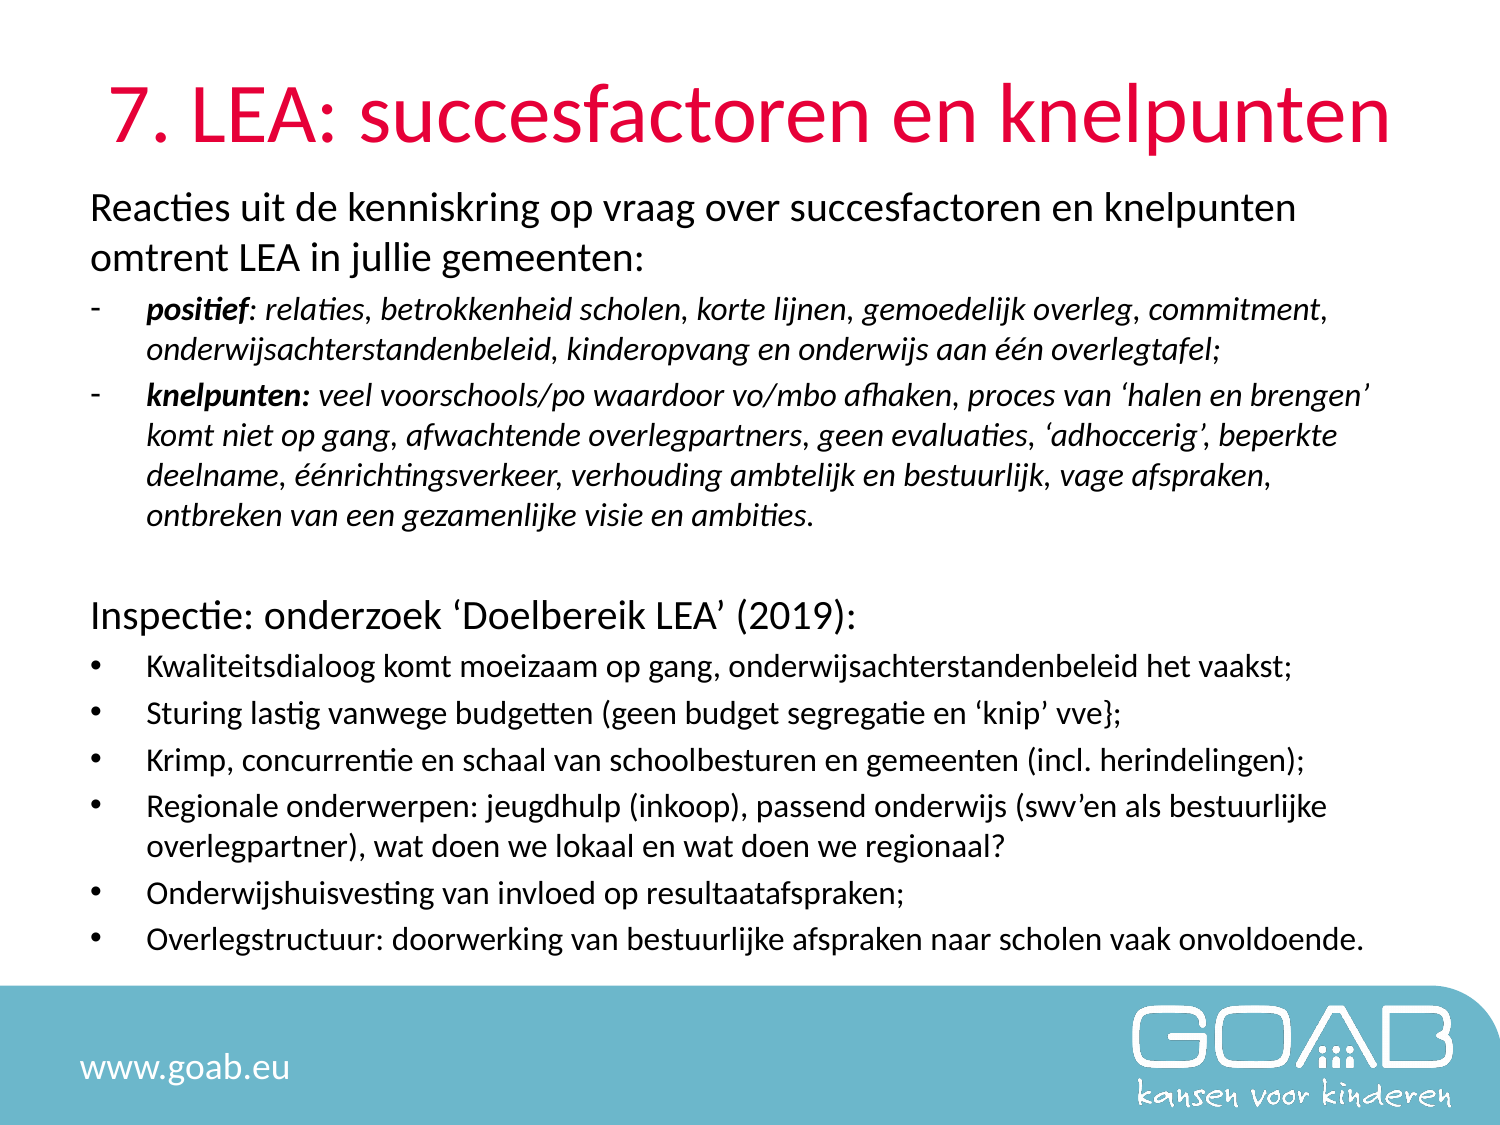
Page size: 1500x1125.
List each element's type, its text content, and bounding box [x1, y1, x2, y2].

list Reacties uit de kenniskring op vraag over succesfactoren en knelpunten omtrent LEA in jullie gemeenten: positief: relaties, betrokkenheid scholen, korte lijnen, gemoedelijk overleg, commitment, onderwijsachterstandenbeleid, kinderopvang en onderwijs aan één overlegtafel; knelpunten: veel voorschools/po waardoor vo/mbo afhaken, proces van ‘halen en brengen’ komt niet op gang, afwachtende overlegpartners, geen evaluaties, ‘adhoccerig’, beperkte deelname, éénrichtingsverkeer, verhouding ambtelijk en bestuurlijk, vage afspraken, ontbreken van een gezamenlijke visie en ambities. Inspectie: onderzoek ‘Doelbereik LEA’ (2019): Kwaliteitsdialoog komt moeizaam op gang, onderwijsachterstandenbeleid het vaakst; Sturing lastig vanwege budgetten (geen budget segregatie en ‘knip’ vve}; Krimp, concurrentie en schaal van schoolbesturen en gemeenten (incl. herindelingen); Regionale onderwerpen: jeugdhulp (inkoop), passend onderwijs (swv’en als bestuurlijke overlegpartner), wat doen we lokaal en wat doen we regionaal? Onderwijshuisvesting van invloed op resultaatafspraken; Overlegstructuur: doorwerking van bestuurlijke afspraken naar scholen vaak onvoldoende. [75, 172, 1425, 1005]
picture [1128, 1001, 1457, 1112]
title 7. LEA: succesfactoren en knelpunten [75, 45, 1425, 172]
